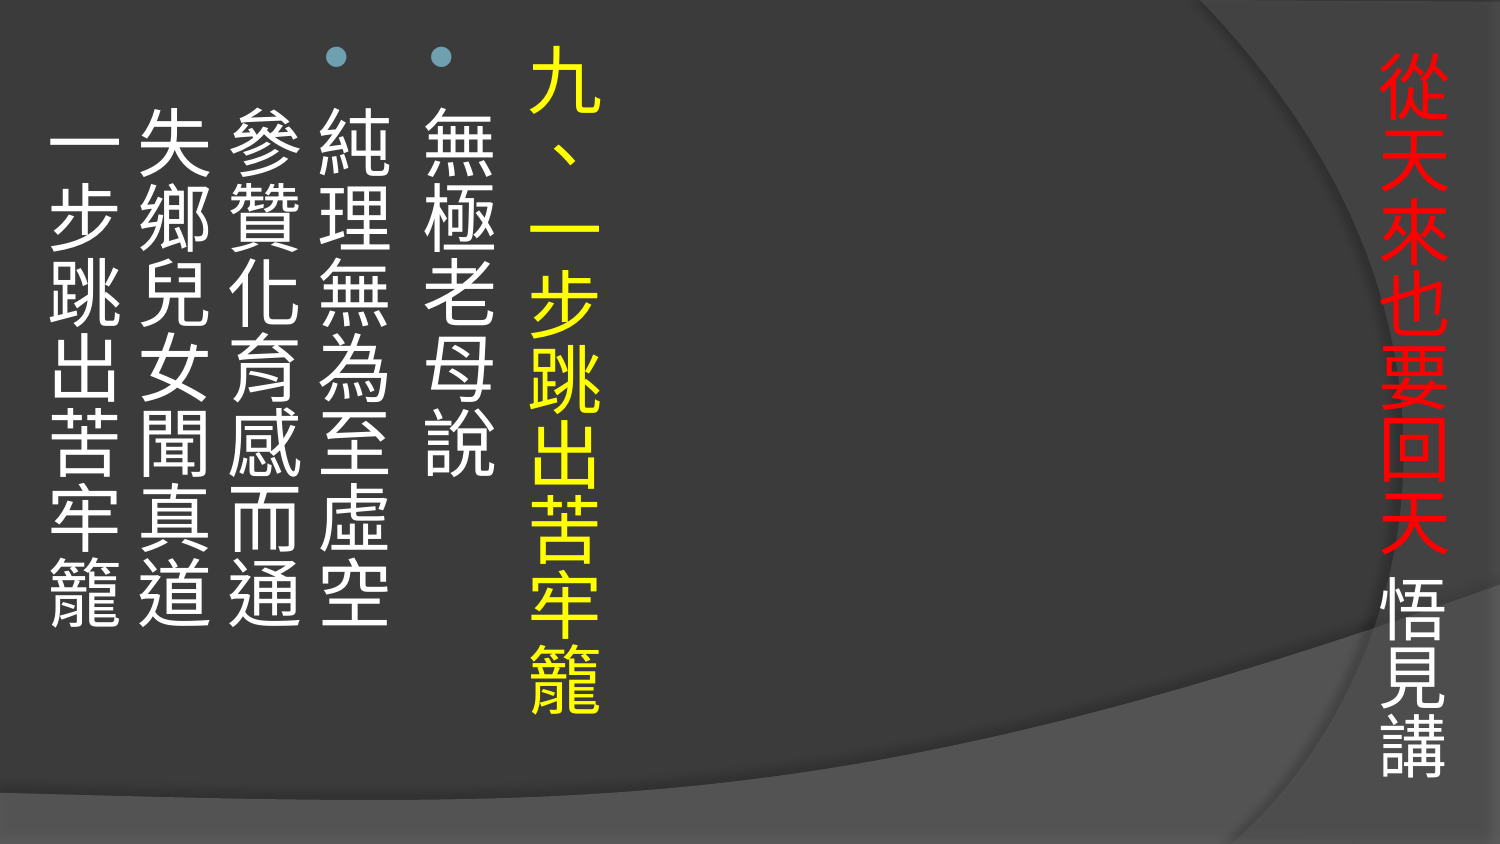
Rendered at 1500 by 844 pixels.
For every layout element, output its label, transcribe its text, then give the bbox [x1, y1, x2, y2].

list 九、一步跳出苦牢籠 無極老母說 純理無為至虛空 參贊化育感而通 失鄉兒女聞真道 一步跳出苦牢籠 [29, 21, 1353, 825]
title 從天來也要回天 悟見講 [1352, 20, 1473, 812]
